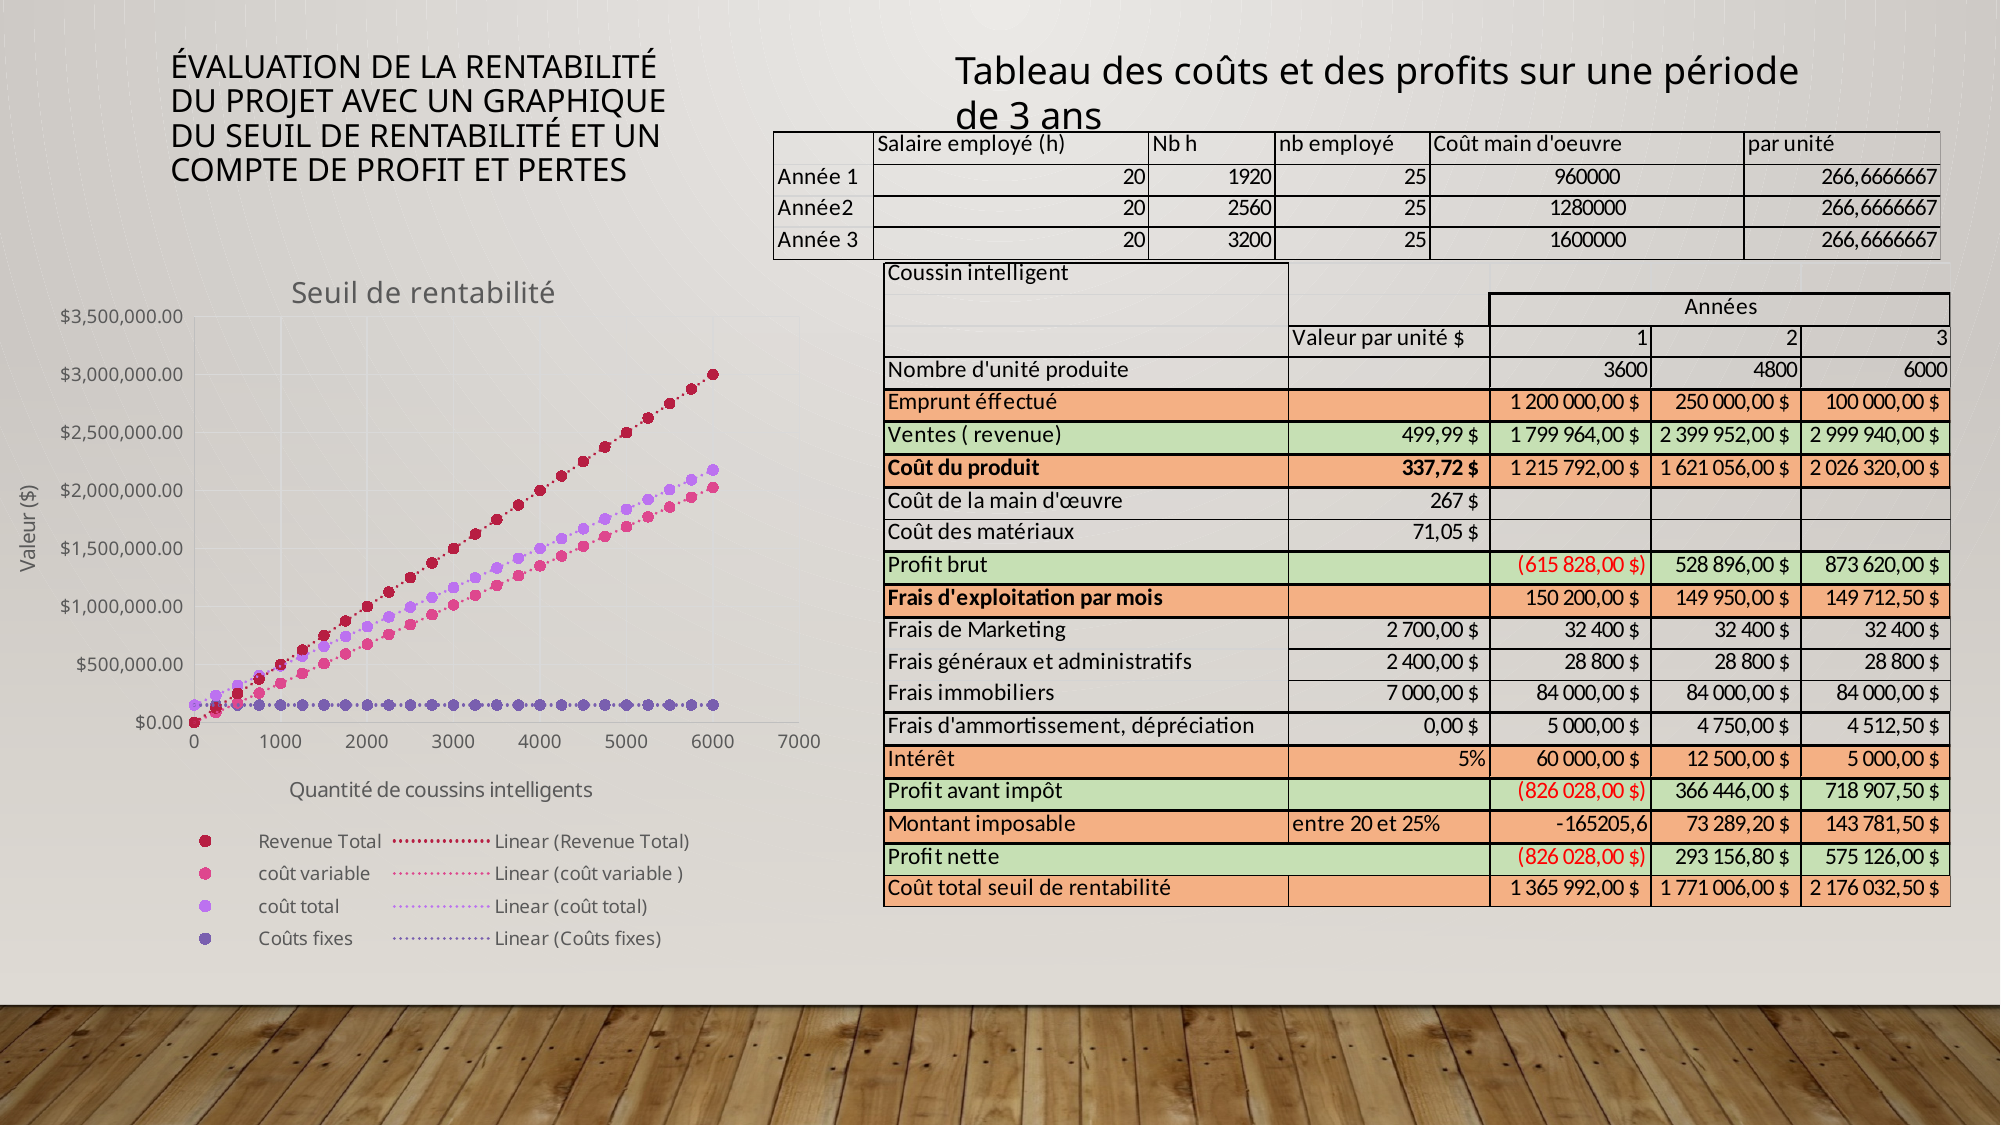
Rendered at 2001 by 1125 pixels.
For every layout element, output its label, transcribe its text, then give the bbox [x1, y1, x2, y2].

text_box Tableau des coûts et des profits sur une période de 3 ans [940, 39, 1863, 130]
picture [0, 1005, 2000, 1125]
chart [6, 240, 842, 959]
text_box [772, 130, 1942, 261]
title Évaluation de la rentabilité du projet avec un graphique du seuil de rentabilité et un compte de profit ET pertes [155, 43, 693, 224]
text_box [882, 262, 1953, 909]
